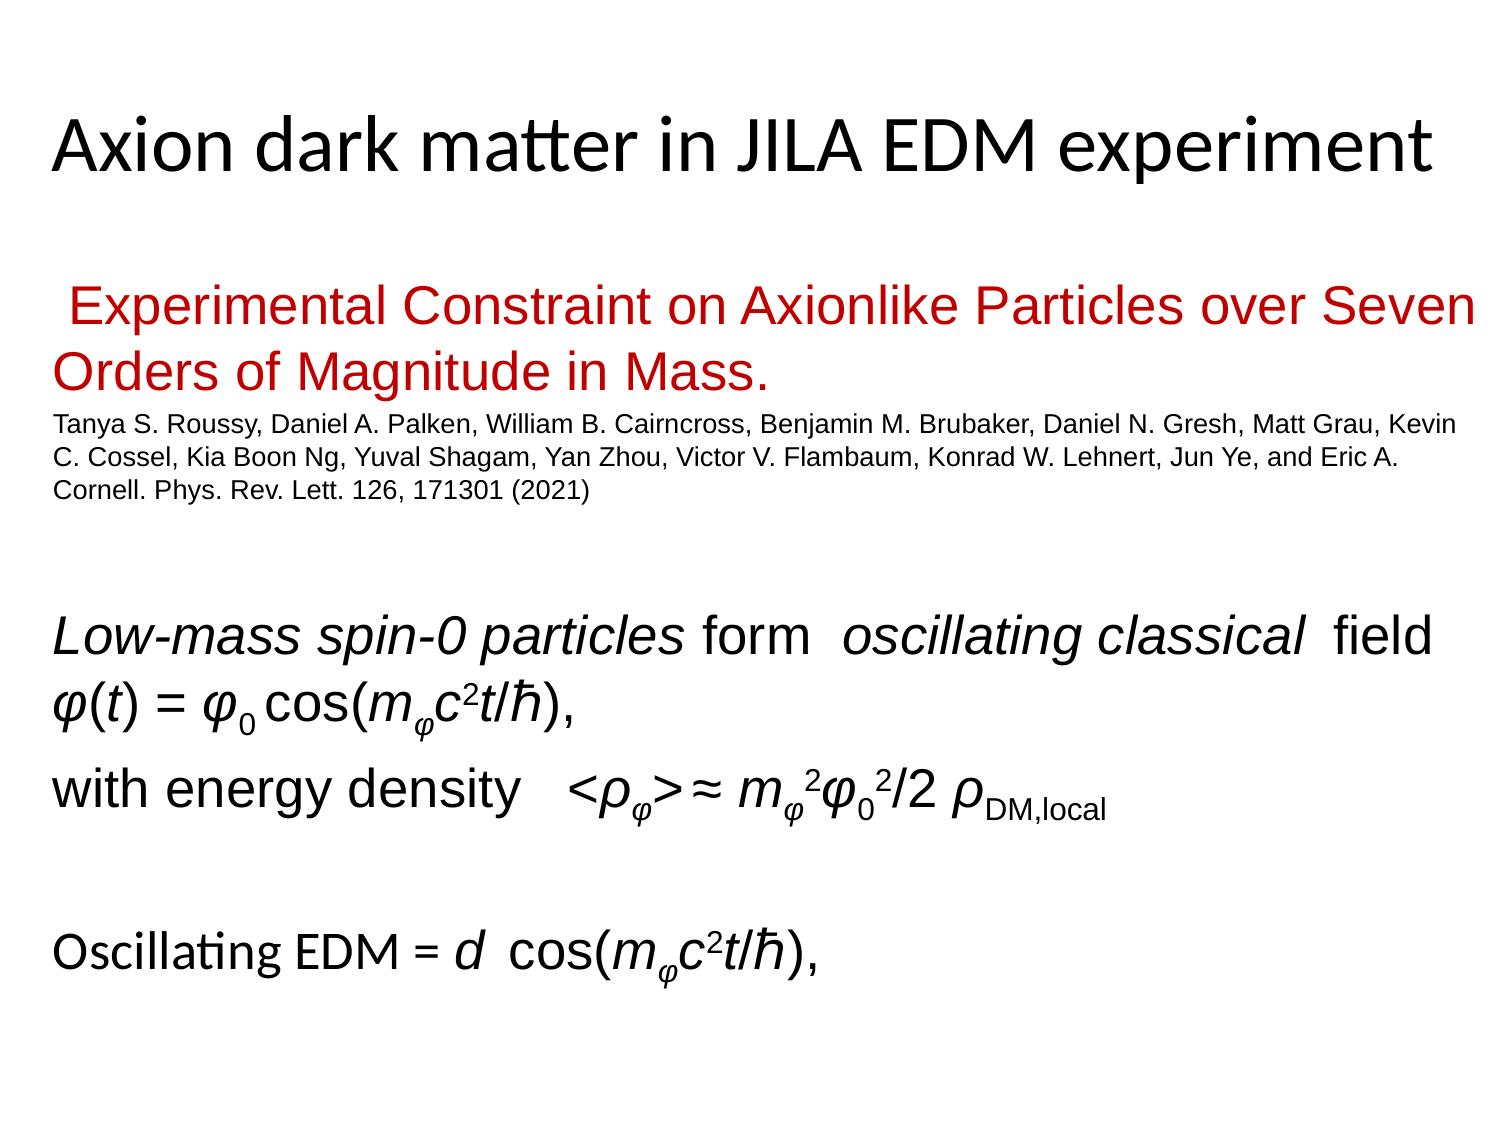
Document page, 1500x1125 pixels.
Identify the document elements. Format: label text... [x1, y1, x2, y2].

list Experimental Constraint on Axionlike Particles over Seven Orders of Magnitude in Mass. Tanya S. Roussy, Daniel A. Palken, William B. Cairncross, Benjamin M. Brubaker, Daniel N. Gresh, Matt Grau, Kevin C. Cossel, Kia Boon Ng, Yuval Shagam, Yan Zhou, Victor V. Flambaum, Konrad W. Lehnert, Jun Ye, and Eric A. Cornell. Phys. Rev. Lett. 126, 171301 (2021) Low-mass spin-0 particles form oscillating classical field φ(t) = φ0 cos(mφc2t/ℏ), with energy density <ρφ> ≈ mφ2φ02/2 ρDM,local Oscillating EDM = d cos(mφc2t/ℏ), [37, 262, 1499, 1005]
title Axion dark matter in JILA EDM experiment [13, 45, 1475, 233]
